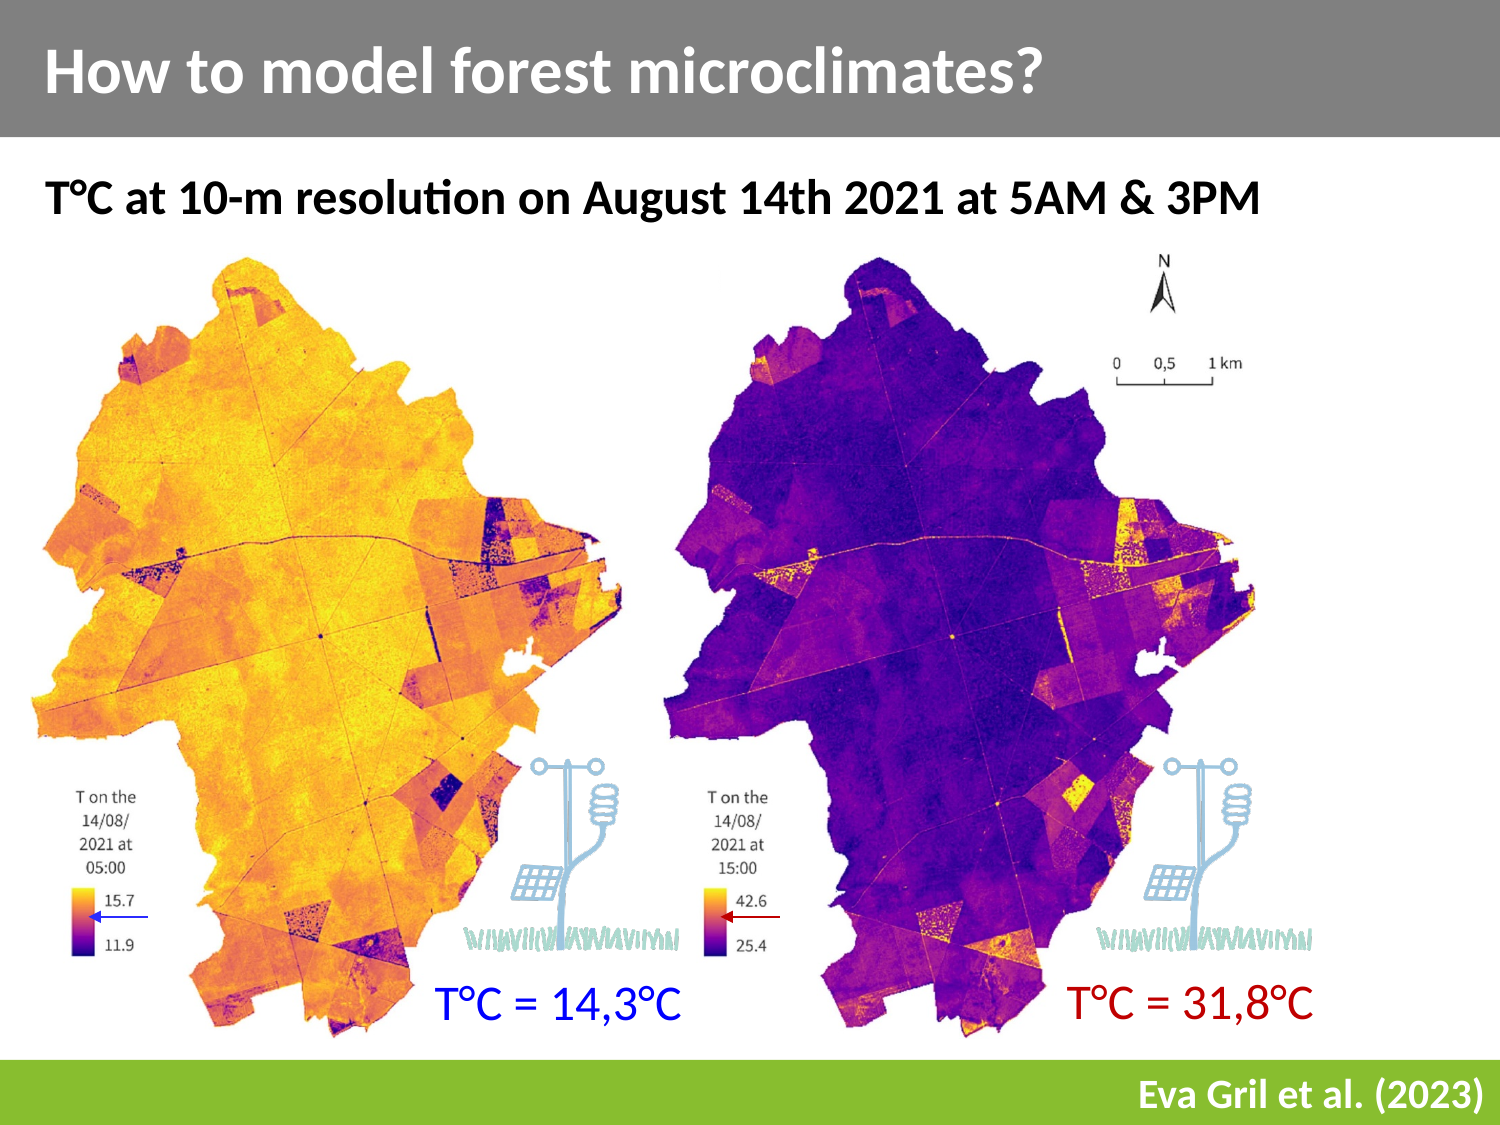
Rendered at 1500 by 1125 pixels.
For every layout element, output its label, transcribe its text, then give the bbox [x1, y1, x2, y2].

picture [30, 253, 1329, 1039]
text_box T°C at 10-m resolution on August 14th 2021 at 5AM & 3PM [30, 157, 1471, 233]
text_box [0, 0, 1500, 139]
text_box How to model forest microclimates? [29, 19, 1471, 115]
text_box Eva Gril et al. (2023) [0, 1059, 1500, 1125]
text_box T°C = 31,8°C [1260, 970, 1329, 1037]
